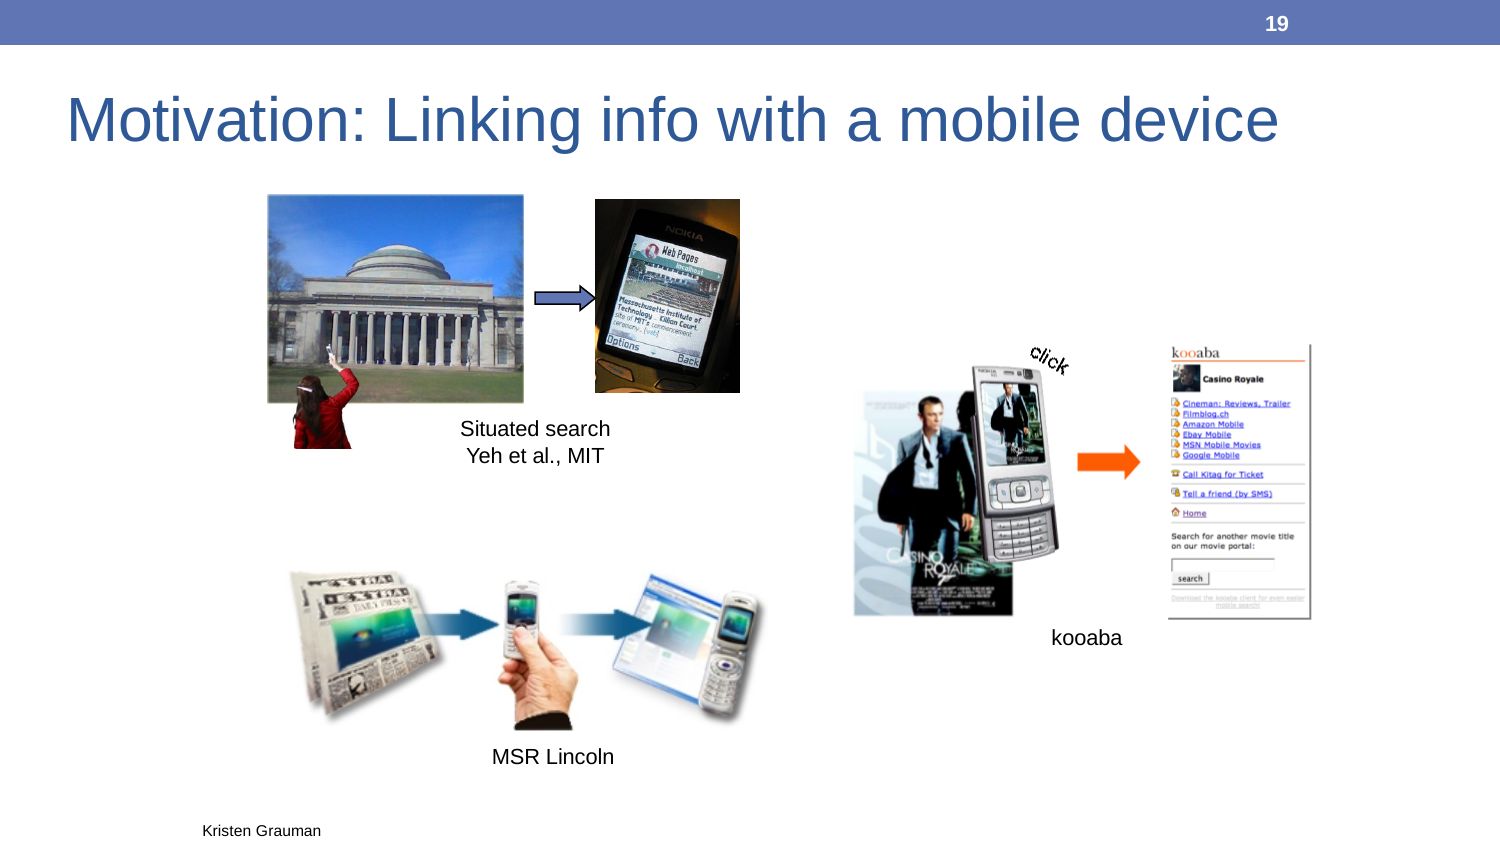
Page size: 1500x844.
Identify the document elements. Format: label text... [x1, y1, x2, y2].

slide_number 19 [1250, 2, 1425, 43]
picture [285, 557, 769, 732]
text_box Motivation: Linking info with a mobile device [51, 64, 1449, 167]
text_box MSR Lincoln [387, 741, 720, 777]
picture [267, 194, 524, 450]
picture [825, 310, 1344, 626]
text_box [535, 286, 589, 311]
text_box Kristen Grauman [187, 812, 497, 844]
picture [594, 199, 741, 393]
text_box Situated search Yeh et al., MIT [369, 407, 702, 475]
text_box kooaba [878, 633, 1296, 658]
